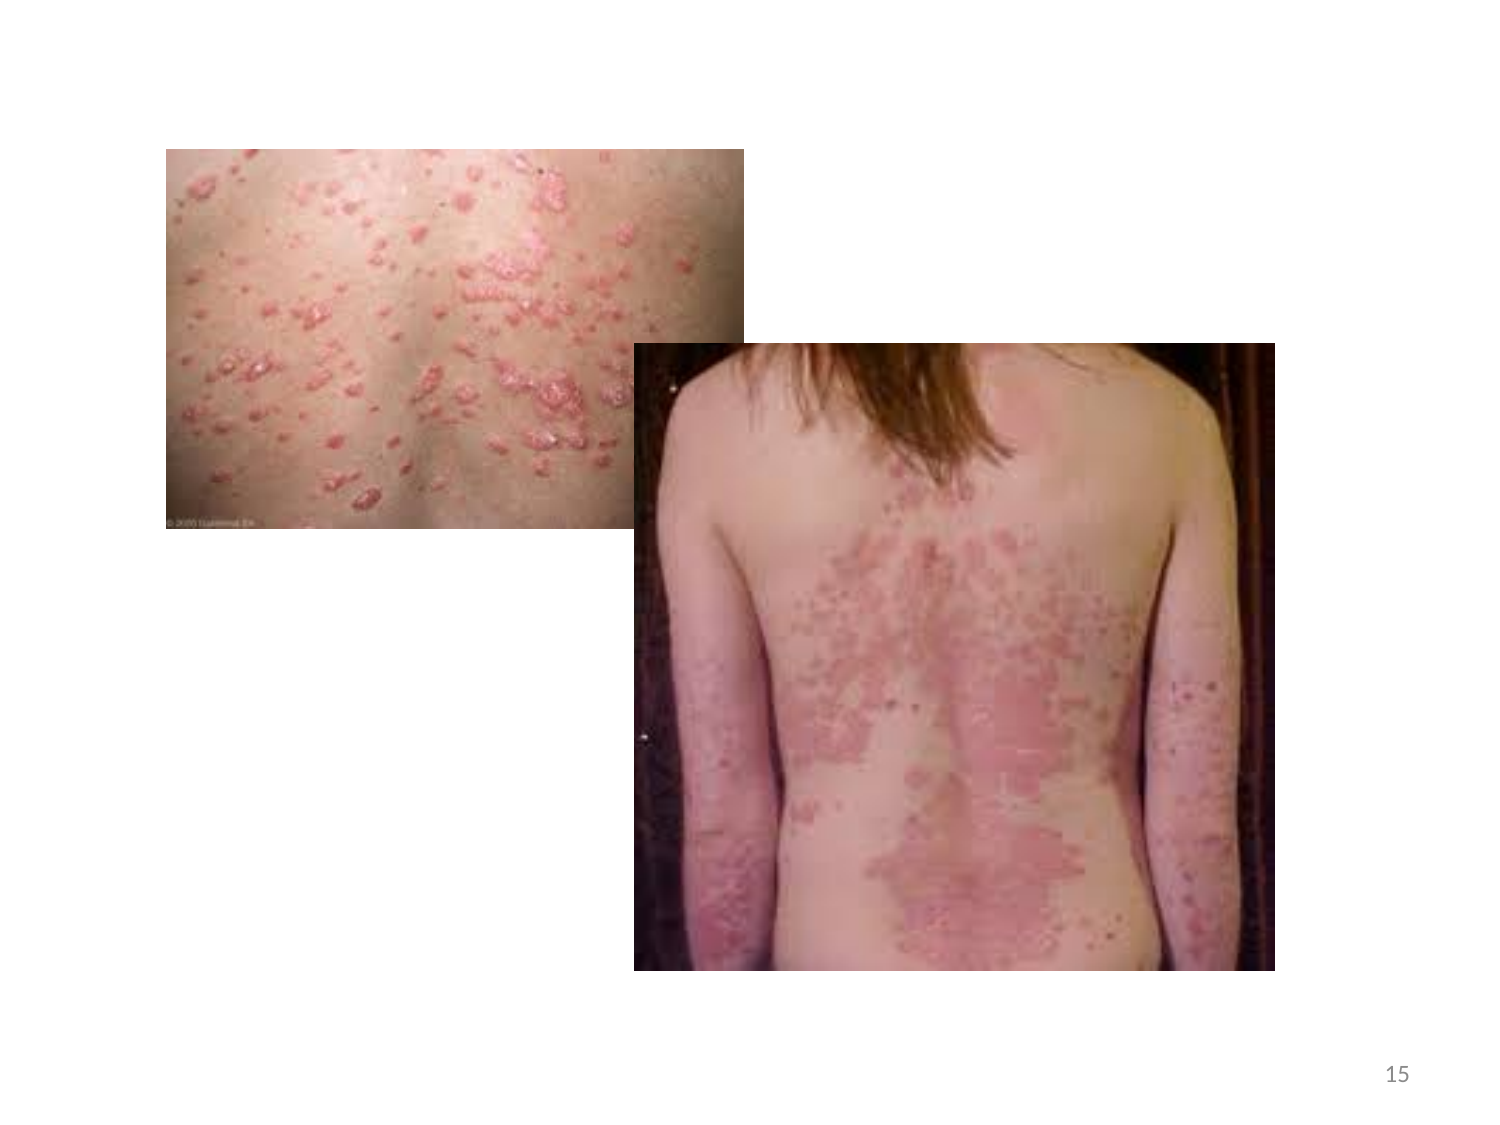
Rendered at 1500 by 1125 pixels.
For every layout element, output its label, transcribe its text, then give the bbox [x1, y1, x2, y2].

slide_number 14 [1074, 1042, 1425, 1103]
picture [165, 149, 1276, 971]
